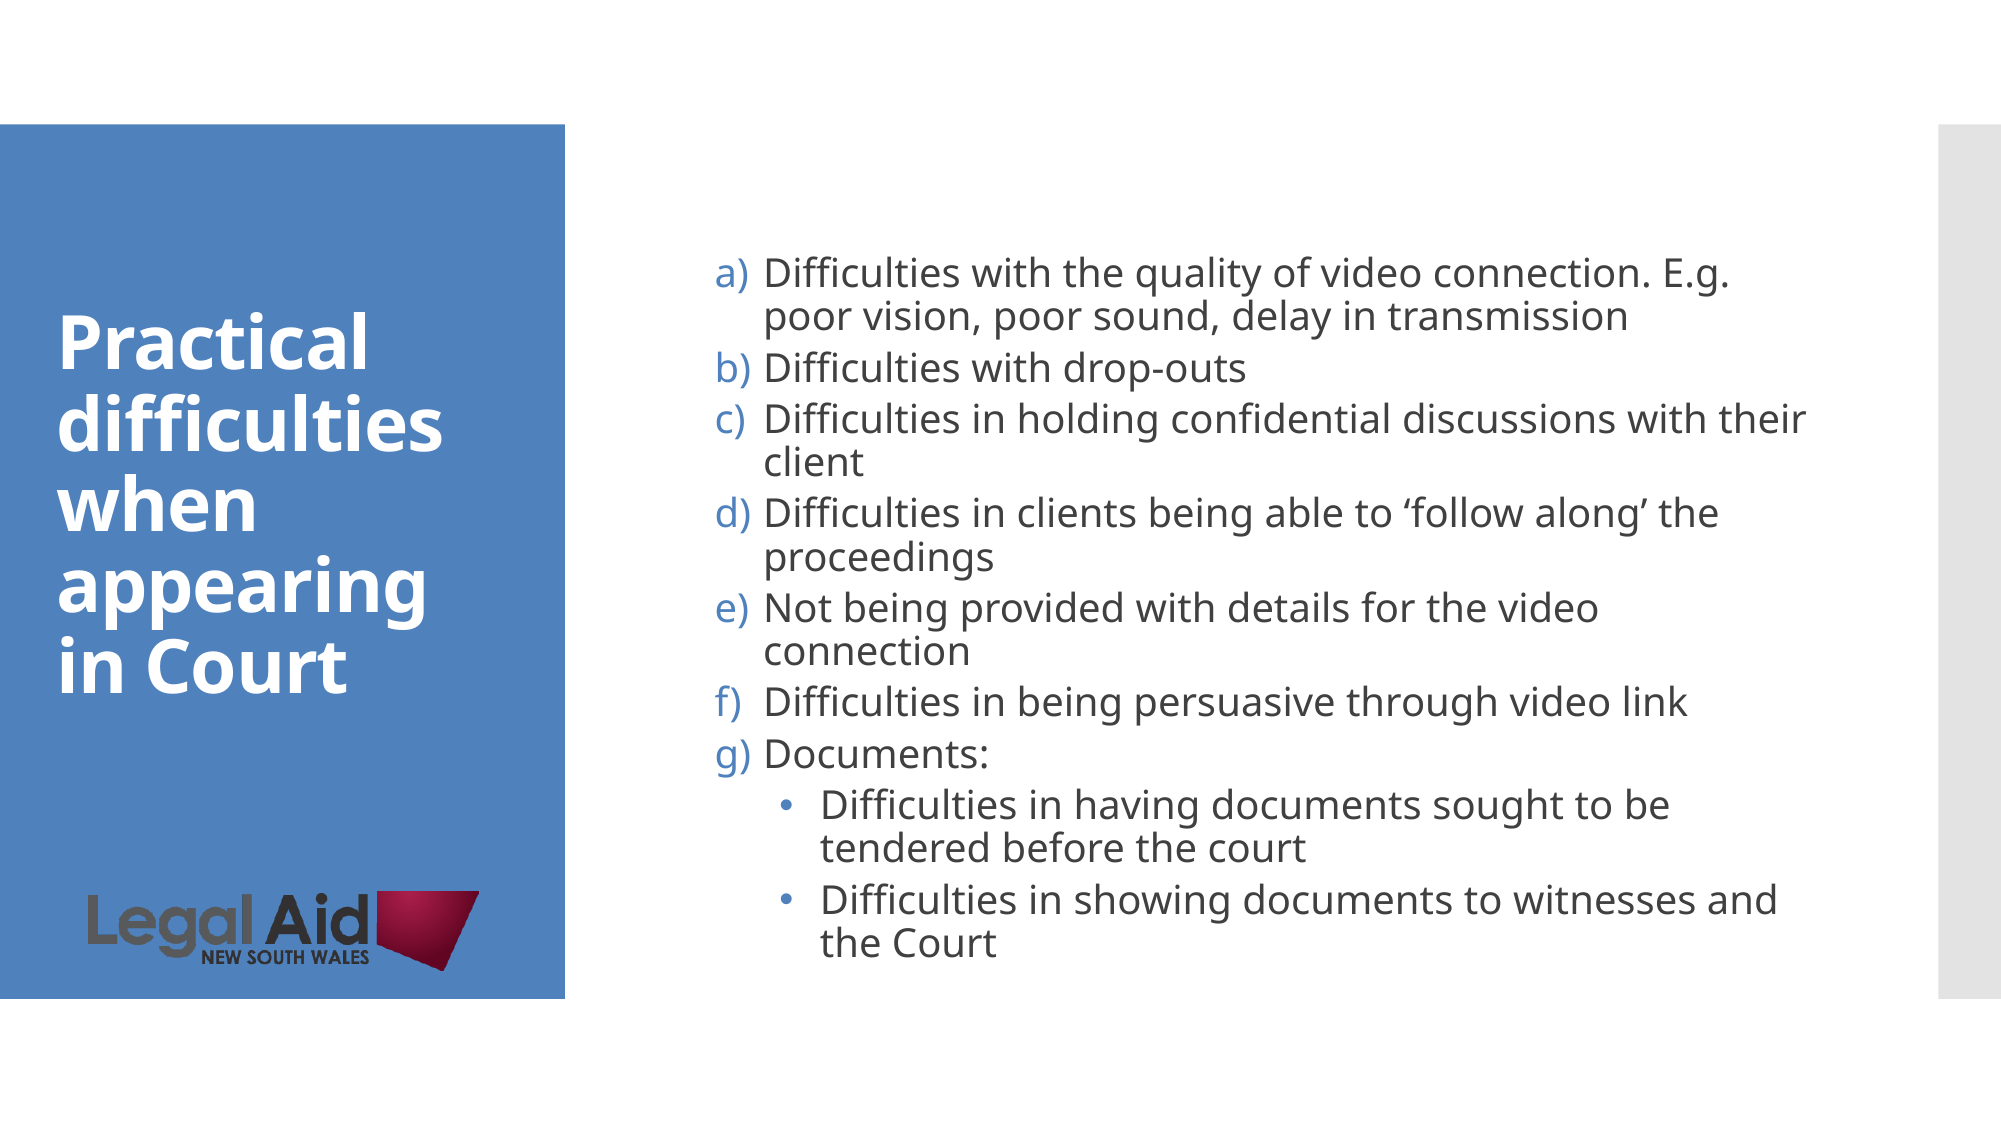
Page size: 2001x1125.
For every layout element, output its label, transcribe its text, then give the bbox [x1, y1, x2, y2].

list Difficulties with the quality of video connection. E.g. poor vision, poor sound, delay in transmission Difficulties with drop-outs Difficulties in holding confidential discussions with their client Difficulties in clients being able to ‘follow along’ the proceedings Not being provided with details for the video connection Difficulties in being persuasive through video link Documents: Difficulties in having documents sought to be tendered before the court Difficulties in showing documents to witnesses and the Court [634, 141, 1835, 982]
picture [83, 879, 483, 982]
title Practical difficulties when appearing in Court [41, 184, 525, 840]
